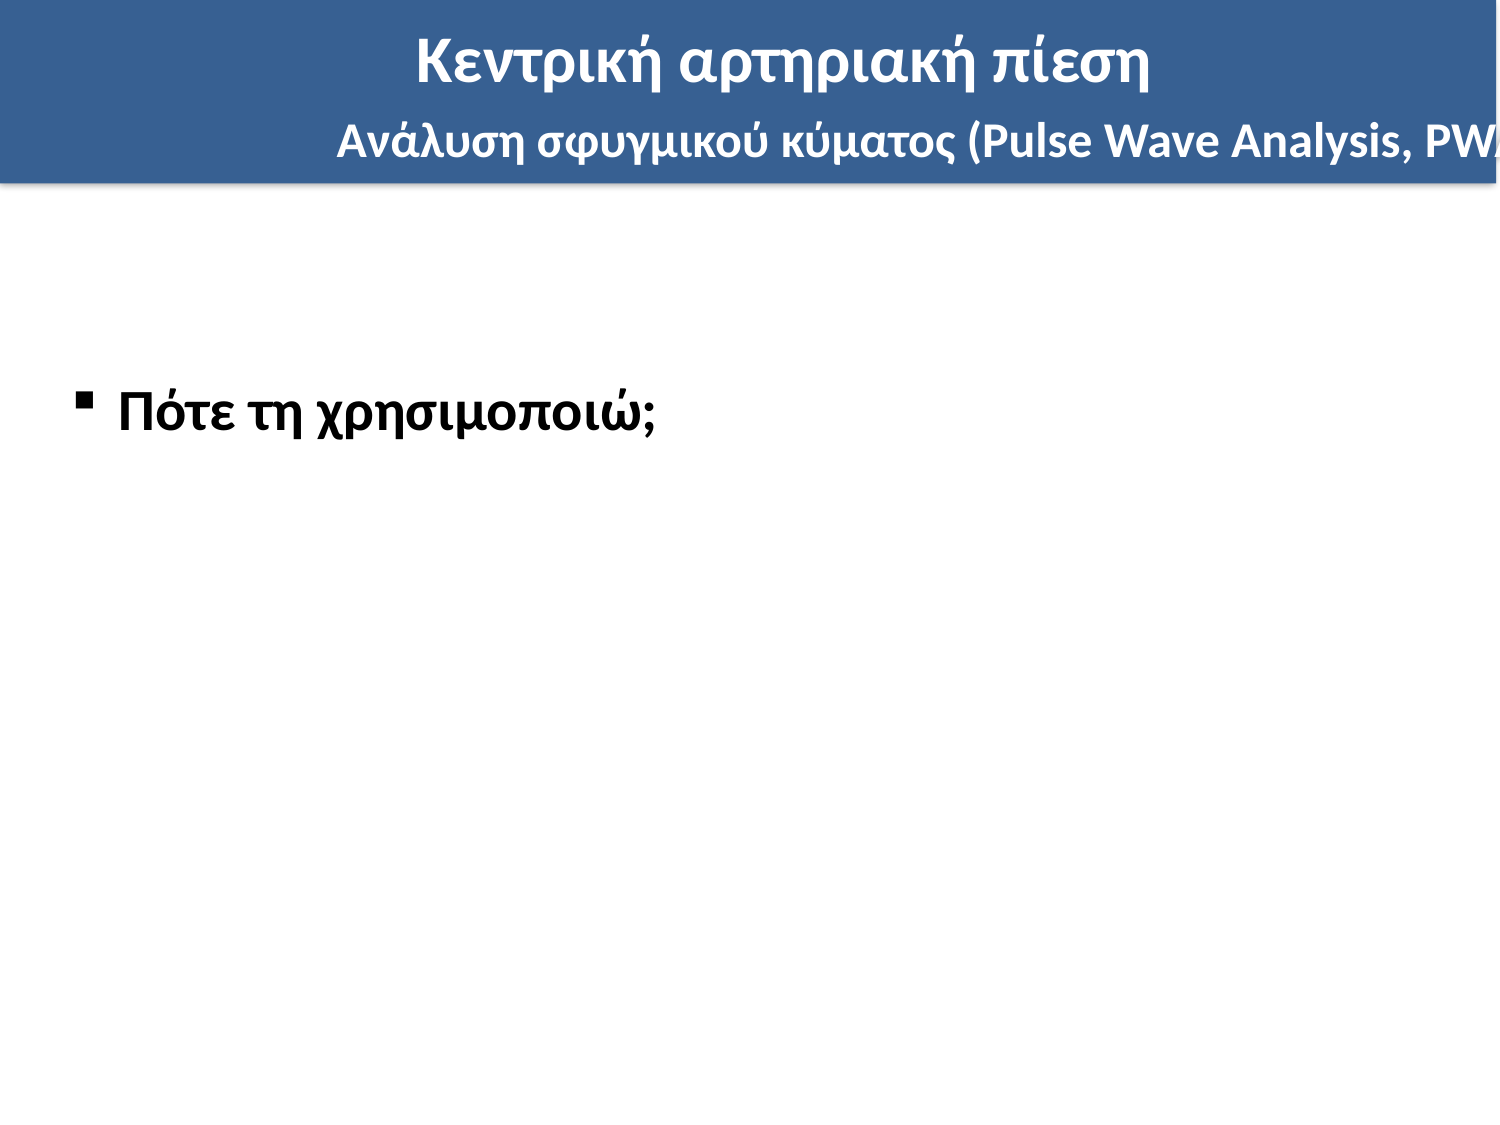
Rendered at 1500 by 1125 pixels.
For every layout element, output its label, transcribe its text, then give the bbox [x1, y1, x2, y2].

text_box Κεντρική αρτηριακή πίεση Ανάλυση σφυγμικού κύματος (Pulse Wave Analysis, PWA) [0, 0, 1497, 184]
text_box Πότε τη χρησιμοποιώ; [57, 295, 1400, 450]
